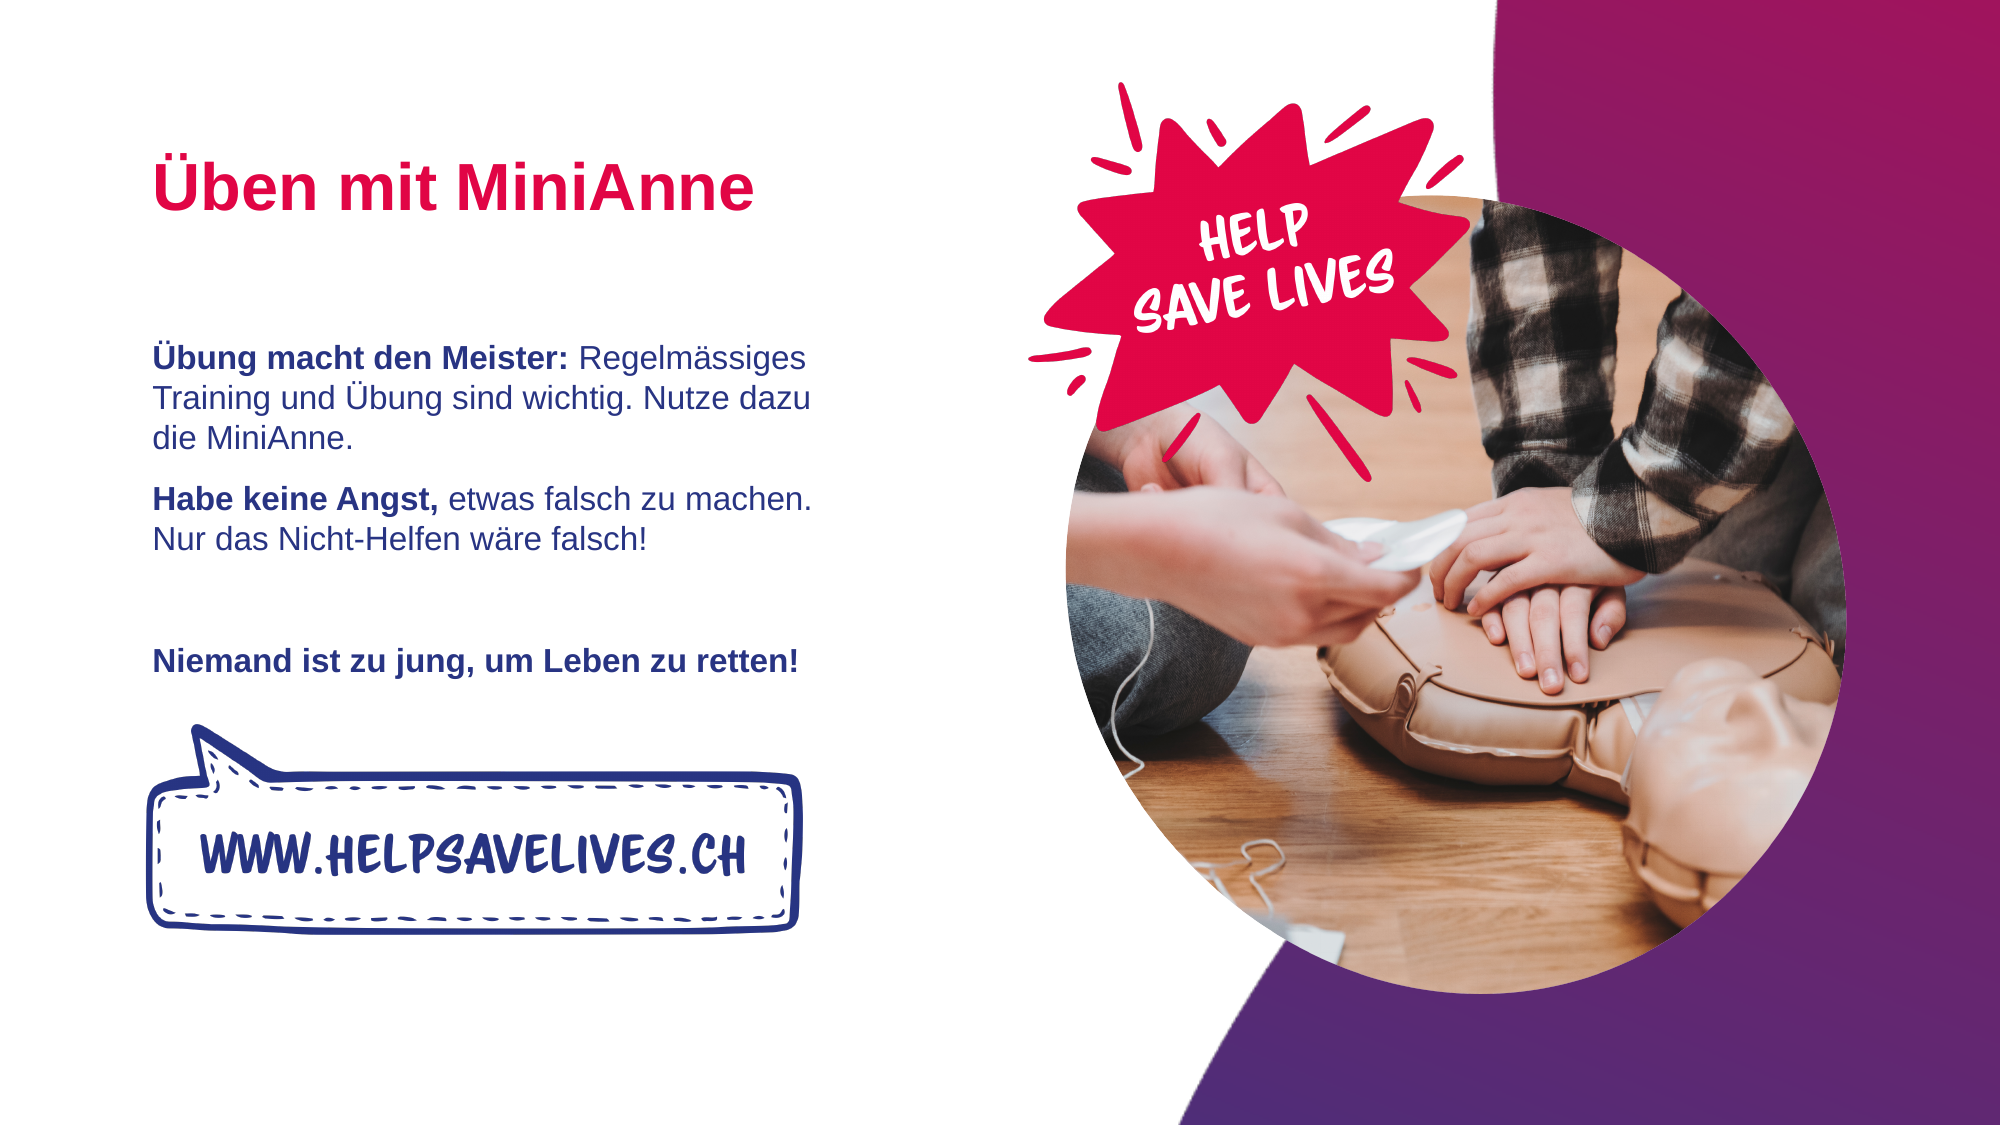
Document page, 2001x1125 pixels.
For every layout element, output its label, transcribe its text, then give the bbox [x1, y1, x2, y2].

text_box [903, 0, 2000, 1125]
text_box Üben mit MiniAnne [137, 89, 903, 289]
text_box Übung macht den Meister: Regelmässiges Training und Übung sind wichtig. Nutze dazu die MiniAnne. Habe keine Angst, etwas falsch zu machen. Nur das Nicht-Helfen wäre falsch! Niemand ist zu jung, um Leben zu retten! [137, 328, 848, 710]
picture [83, 710, 903, 1125]
